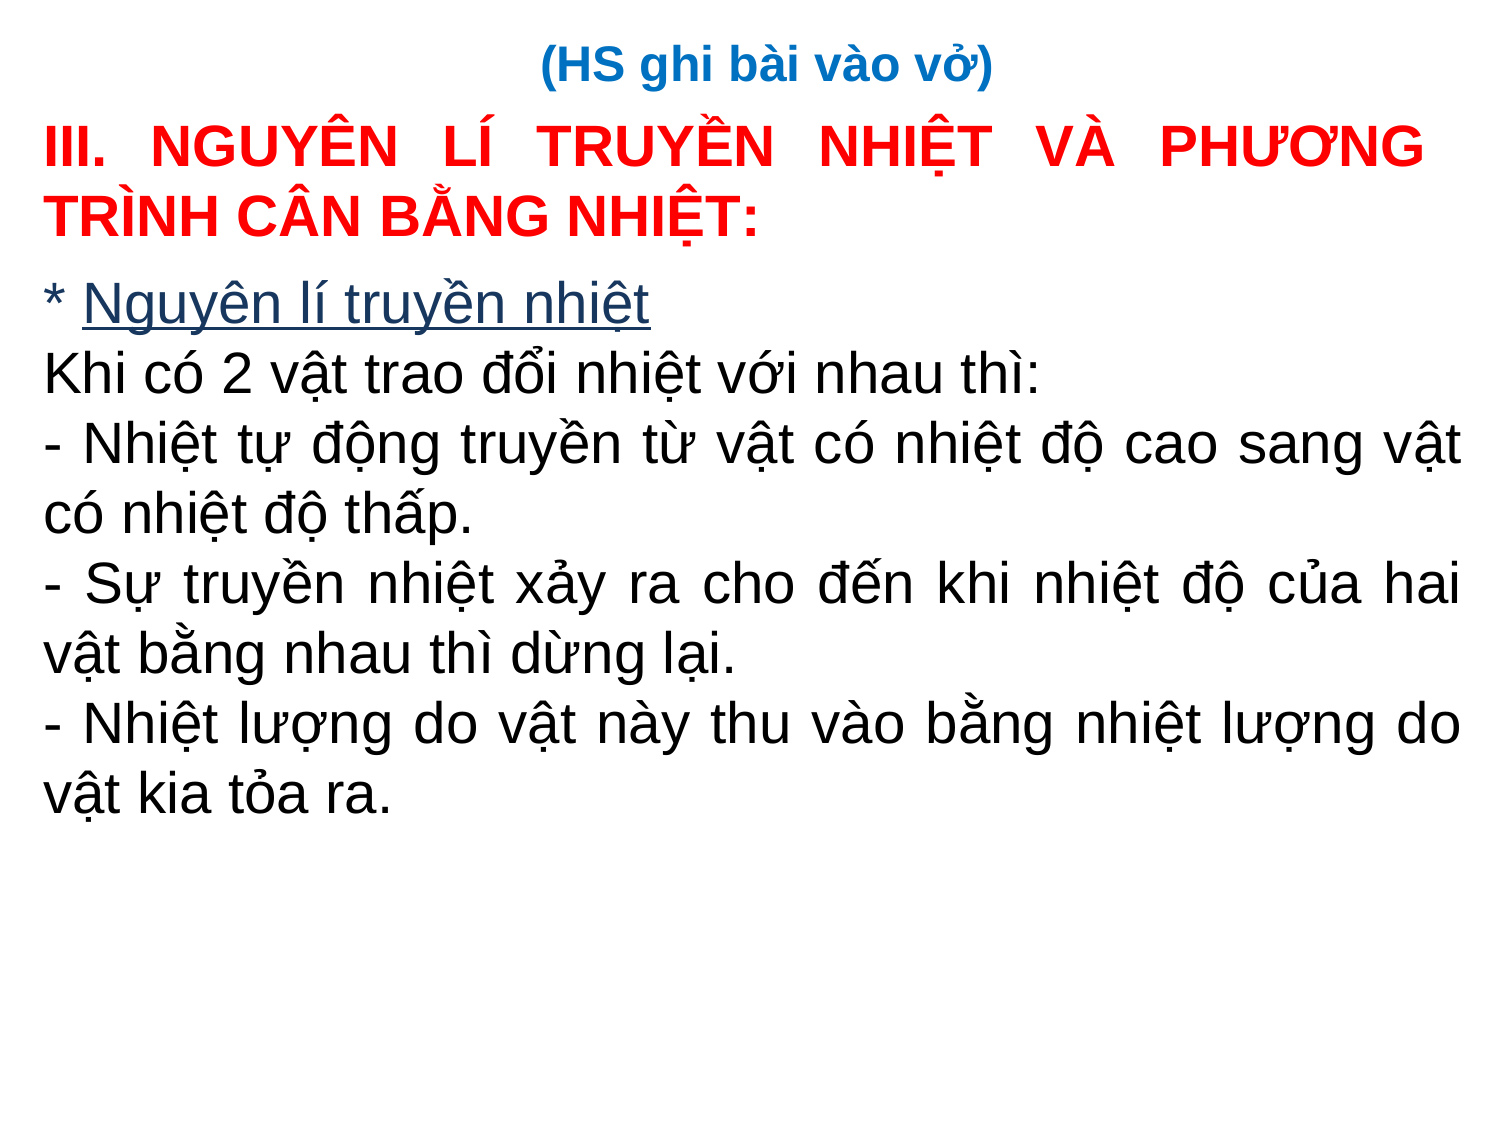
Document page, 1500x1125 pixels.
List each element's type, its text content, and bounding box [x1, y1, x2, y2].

text_box * Nguyên lí truyền nhiệt Khi có 2 vật trao đổi nhiệt với nhau thì: - Nhiệt tự động truyền từ vật có nhiệt độ cao sang vật có nhiệt độ thấp. - Sự truyền nhiệt xảy ra cho đến khi nhiệt độ của hai vật bằng nhau thì dừng lại. - Nhiệt lượng do vật này thu vào bằng nhiệt lượng do vật kia tỏa ra. [26, 256, 1481, 710]
text_box III. NGUYÊN LÍ TRUYỀN NHIỆT VÀ PHƯƠNG TRÌNH CÂN BẰNG NHIỆT: [26, 104, 1443, 252]
text_box (HS ghi bài vào vở) [525, 24, 1011, 99]
